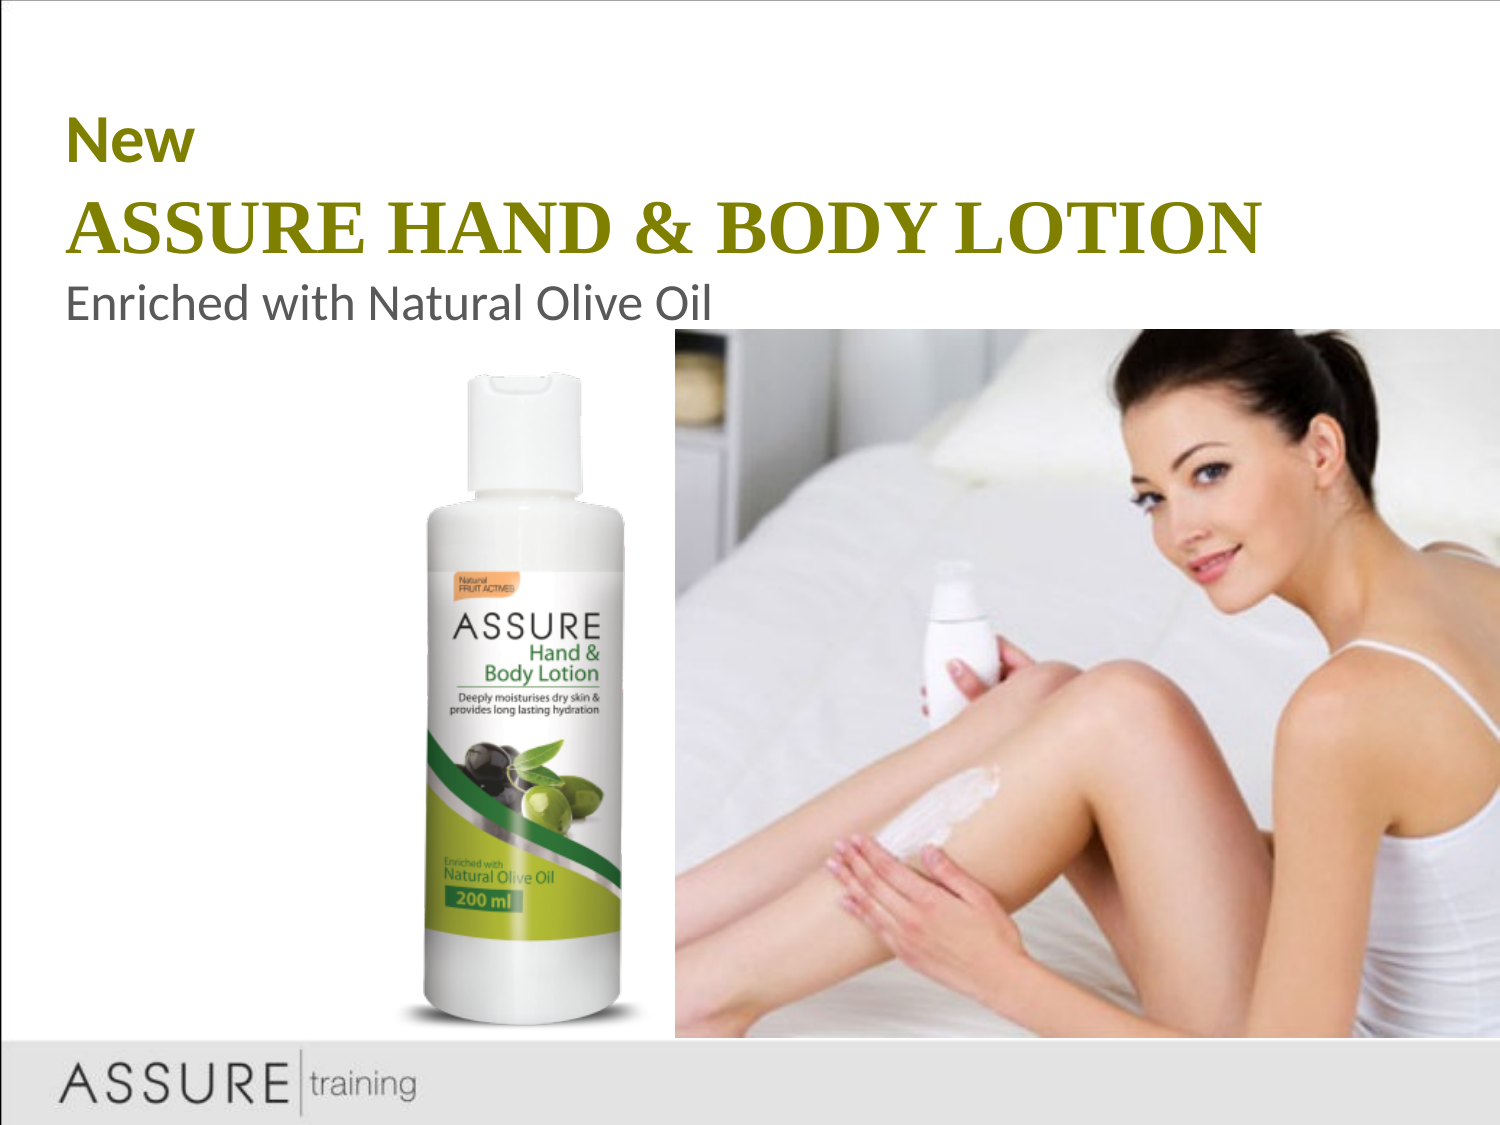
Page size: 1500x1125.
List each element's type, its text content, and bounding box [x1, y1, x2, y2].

picture [0, 0, 1500, 1125]
text_box New ASSURE HAND & BODY LOTION Enriched with Natural Olive Oil [50, 37, 1450, 388]
